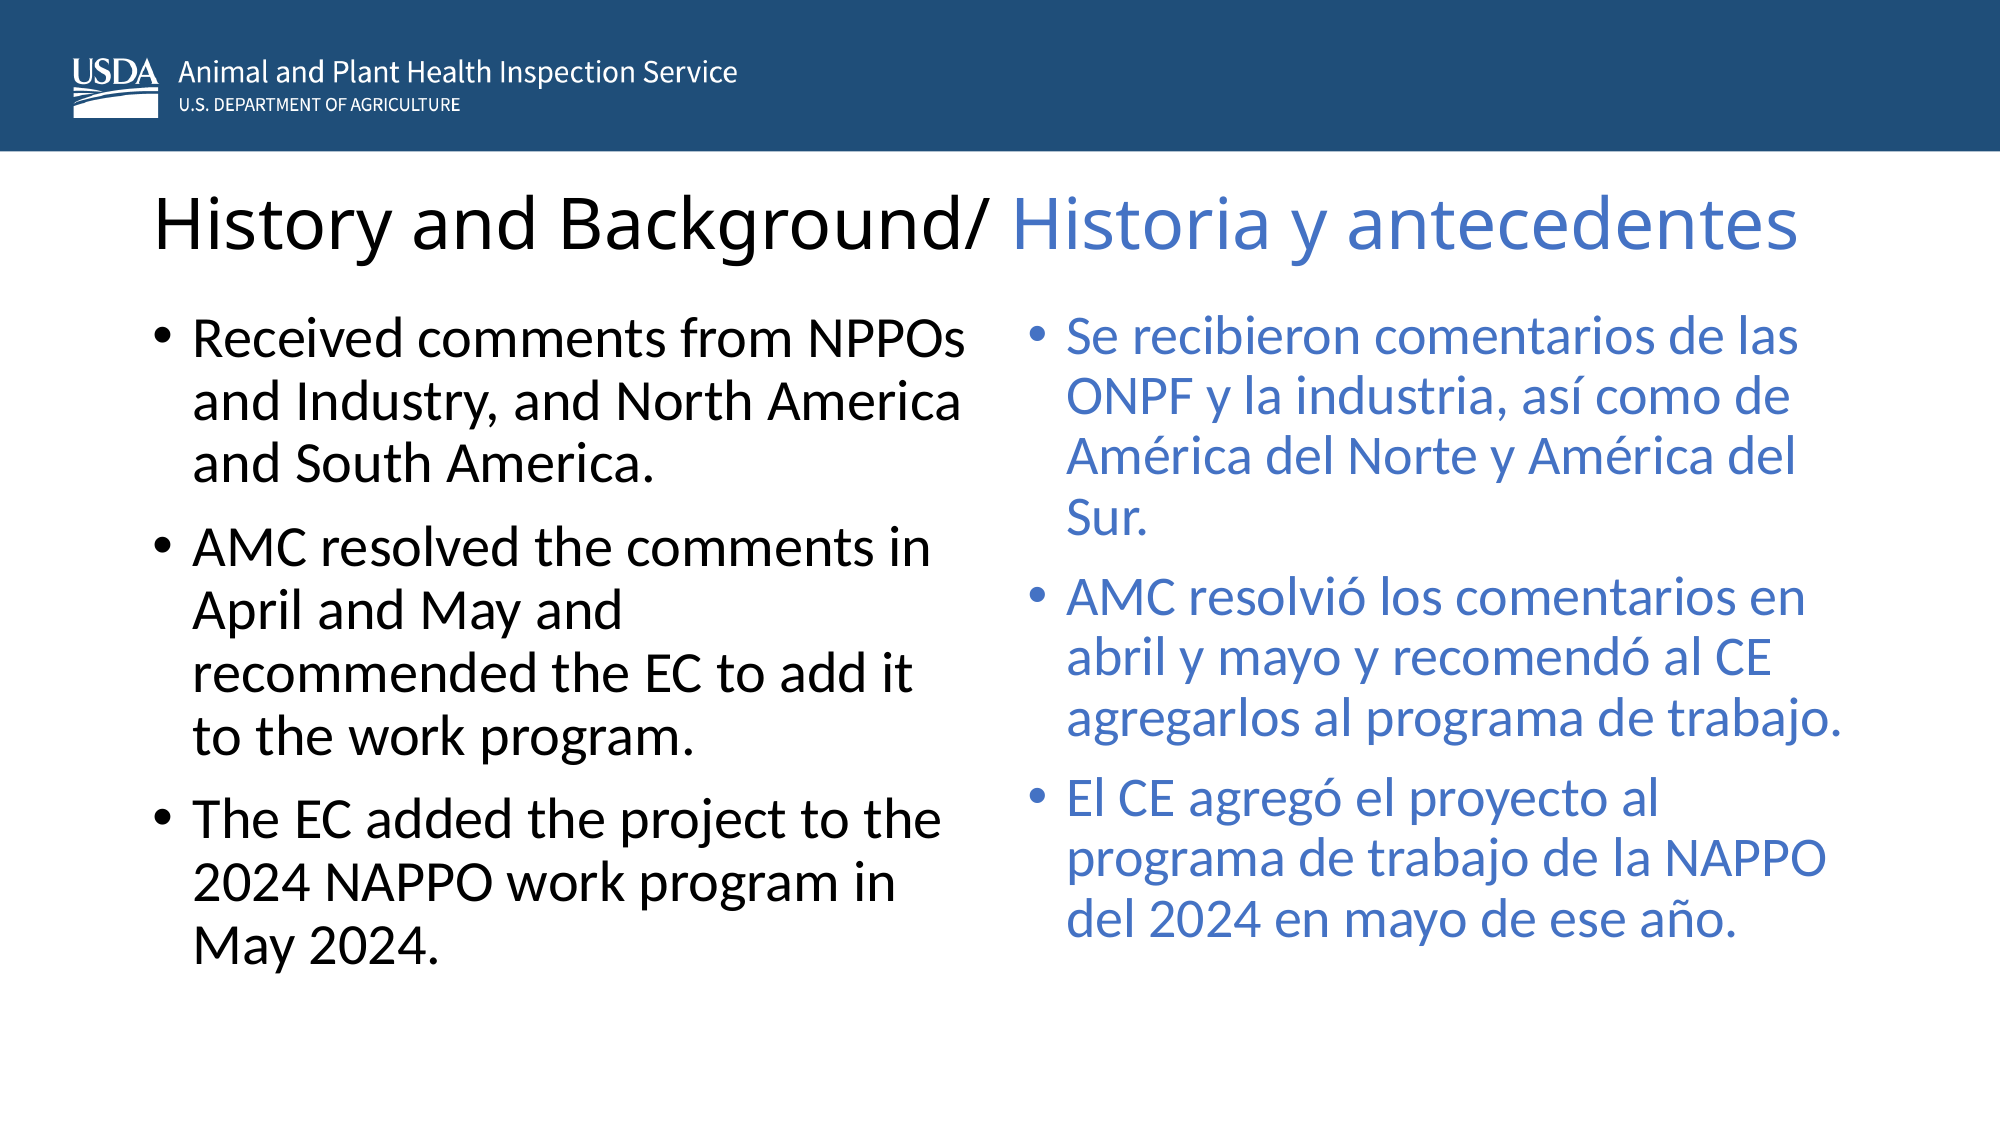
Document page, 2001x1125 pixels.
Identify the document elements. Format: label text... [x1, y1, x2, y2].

list Received comments from NPPOs and Industry, and North America and South America. AMC resolved the comments in April and May and recommended the EC to add it to the work program. The EC added the project to the 2024 NAPPO work program in May 2024. [137, 299, 988, 1014]
picture [72, 57, 737, 118]
text_box [0, 0, 2000, 152]
title History and Background/ Historia y antecedentes [137, 175, 1863, 278]
list Se recibieron comentarios de las ONPF y la industria, así como de América del Norte y América del Sur. AMC resolvió los comentarios en abril y mayo y recomendó al CE agregarlos al programa de trabajo. El CE agregó el proyecto al programa de trabajo de la NAPPO del 2024 en mayo de ese año. [1012, 298, 1863, 1013]
